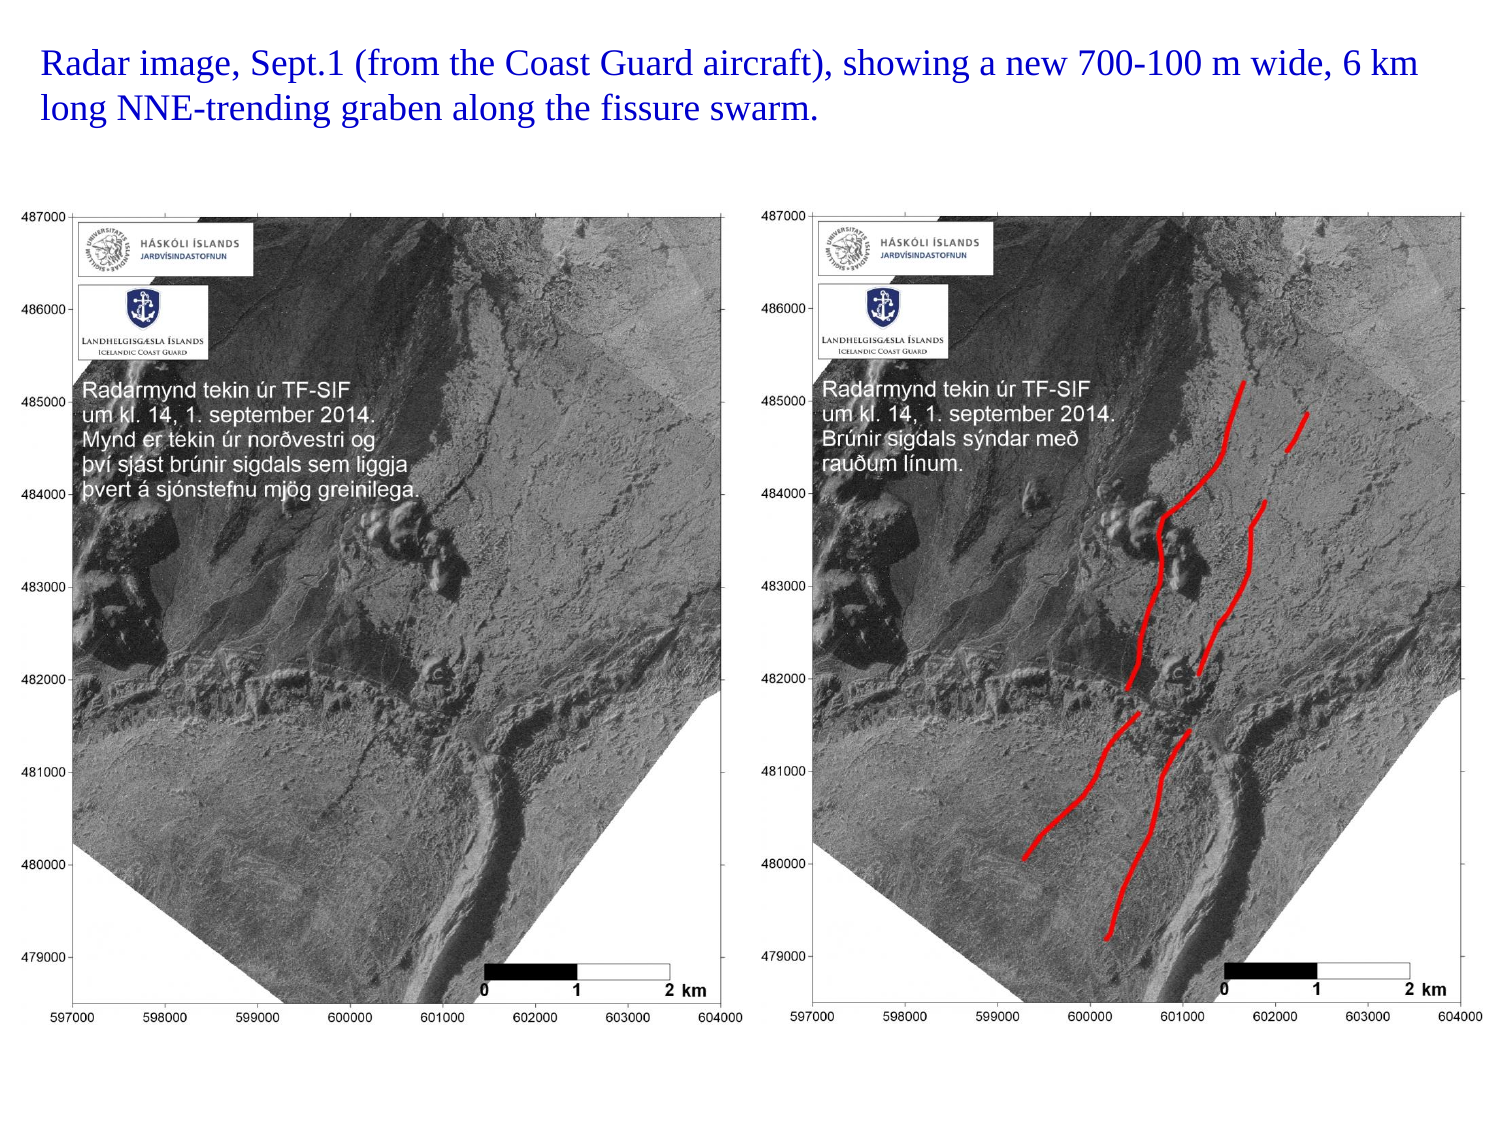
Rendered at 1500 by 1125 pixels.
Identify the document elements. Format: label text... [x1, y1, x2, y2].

text_box Radar image, Sept.1 (from the Coast Guard aircraft), showing a new 700-100 m wide, 6 km long NNE-trending graben along the fissure swarm. [25, 30, 1483, 136]
picture [761, 207, 1484, 1024]
picture [20, 209, 743, 1026]
